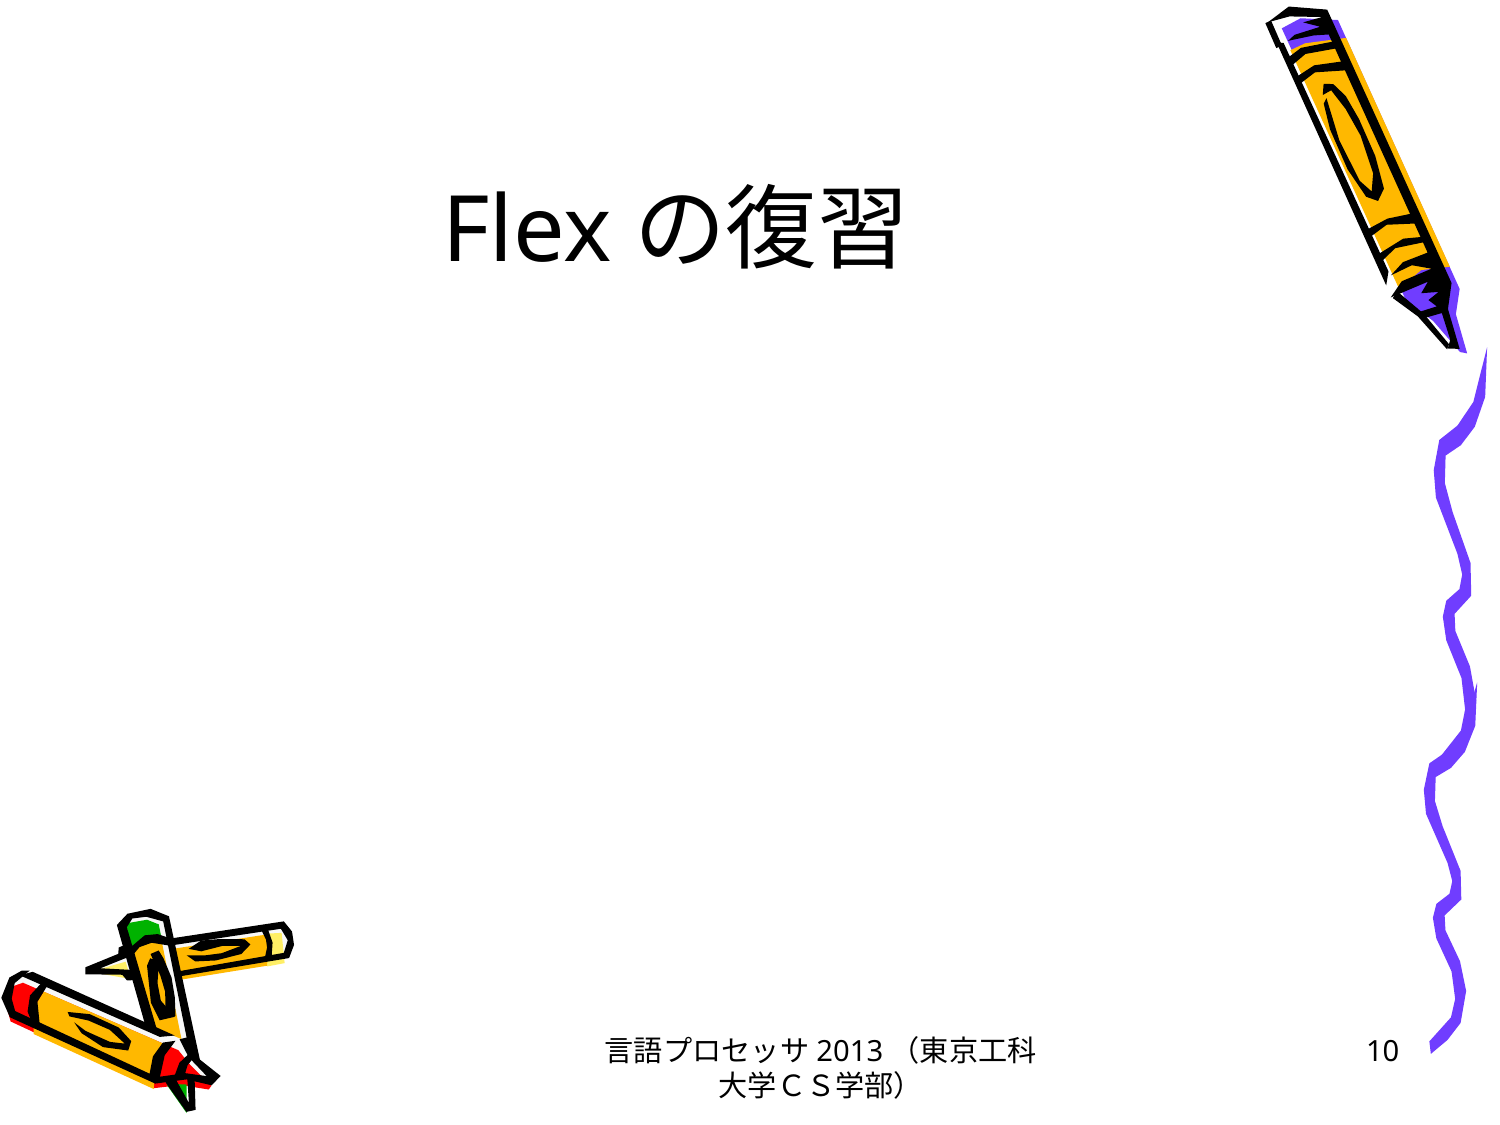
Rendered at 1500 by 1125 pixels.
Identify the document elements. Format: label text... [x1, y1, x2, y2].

footer 言語プロセッサ2013（東京工科大学ＣＳ学部） [583, 1024, 1059, 1101]
title Flexの復習 [112, 24, 1240, 288]
slide_number 10 [1101, 1024, 1415, 1101]
